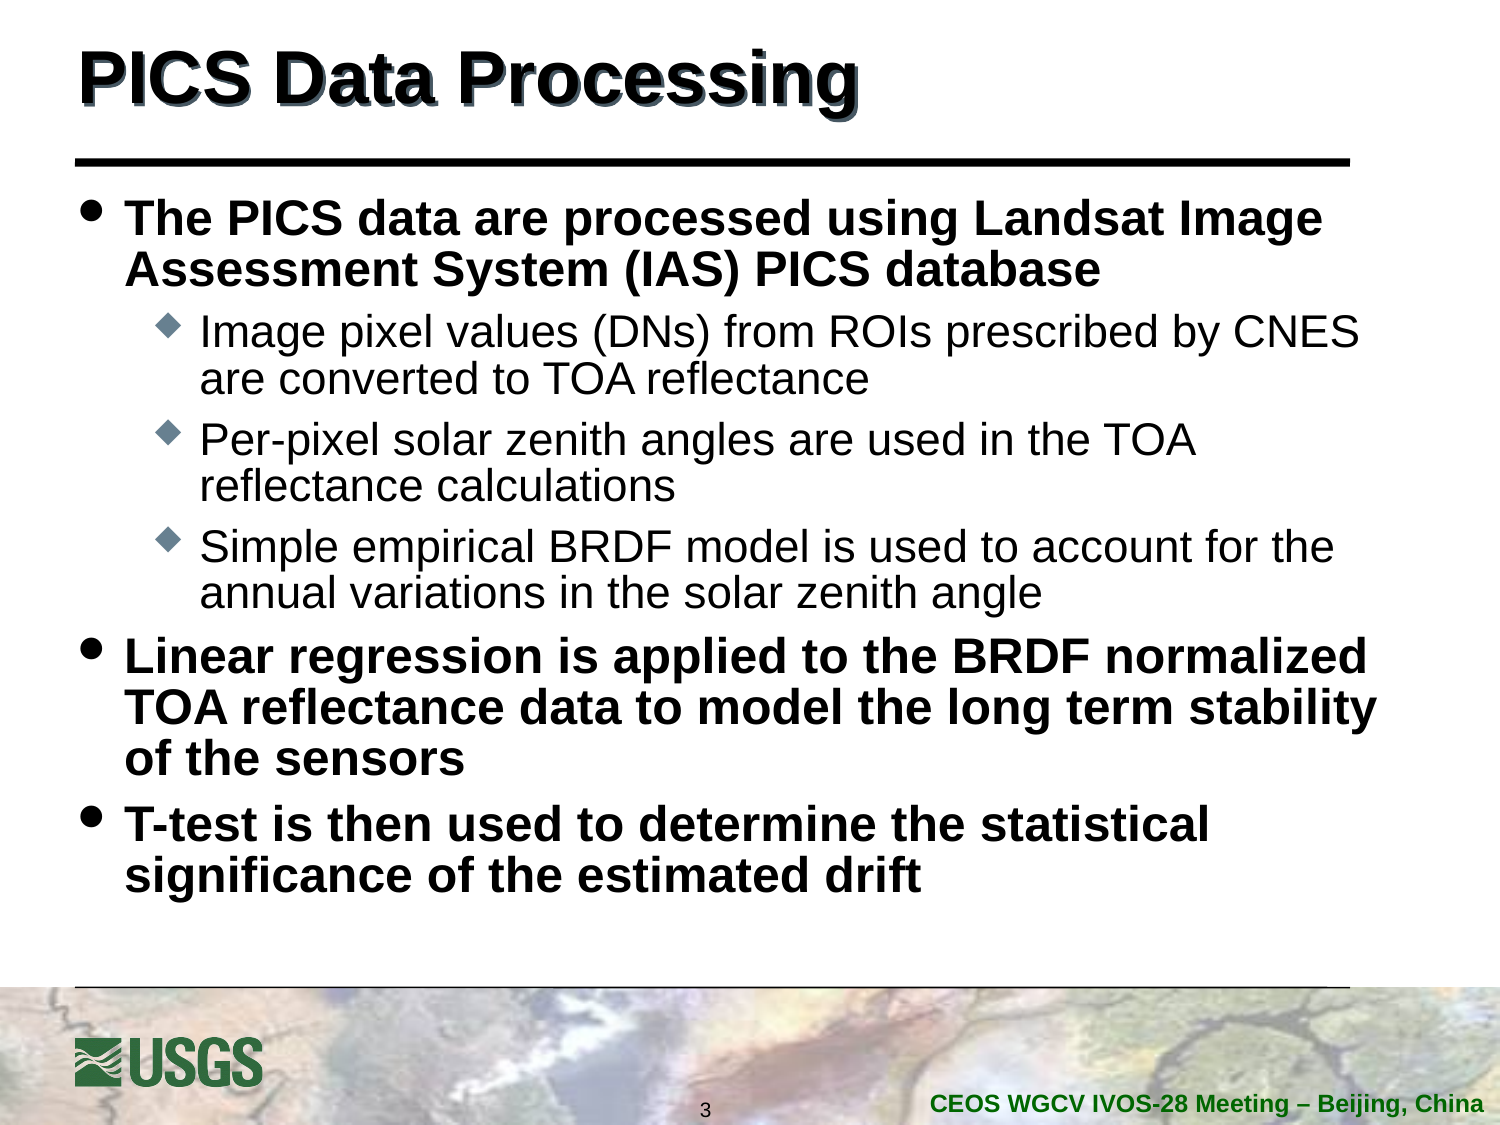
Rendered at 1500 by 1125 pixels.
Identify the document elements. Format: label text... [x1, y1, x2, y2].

picture [0, 987, 1500, 1125]
list The PICS data are processed using Landsat Image Assessment System (IAS) PICS database Image pixel values (DNs) from ROIs prescribed by CNES are converted to TOA reflectance Per-pixel solar zenith angles are used in the TOA reflectance calculations Simple empirical BRDF model is used to account for the annual variations in the solar zenith angle Linear regression is applied to the BRDF normalized TOA reflectance data to model the long term stability of the sensors T-test is then used to determine the statistical significance of the estimated drift [62, 187, 1438, 984]
title PICS Data Processing [62, 29, 1438, 138]
